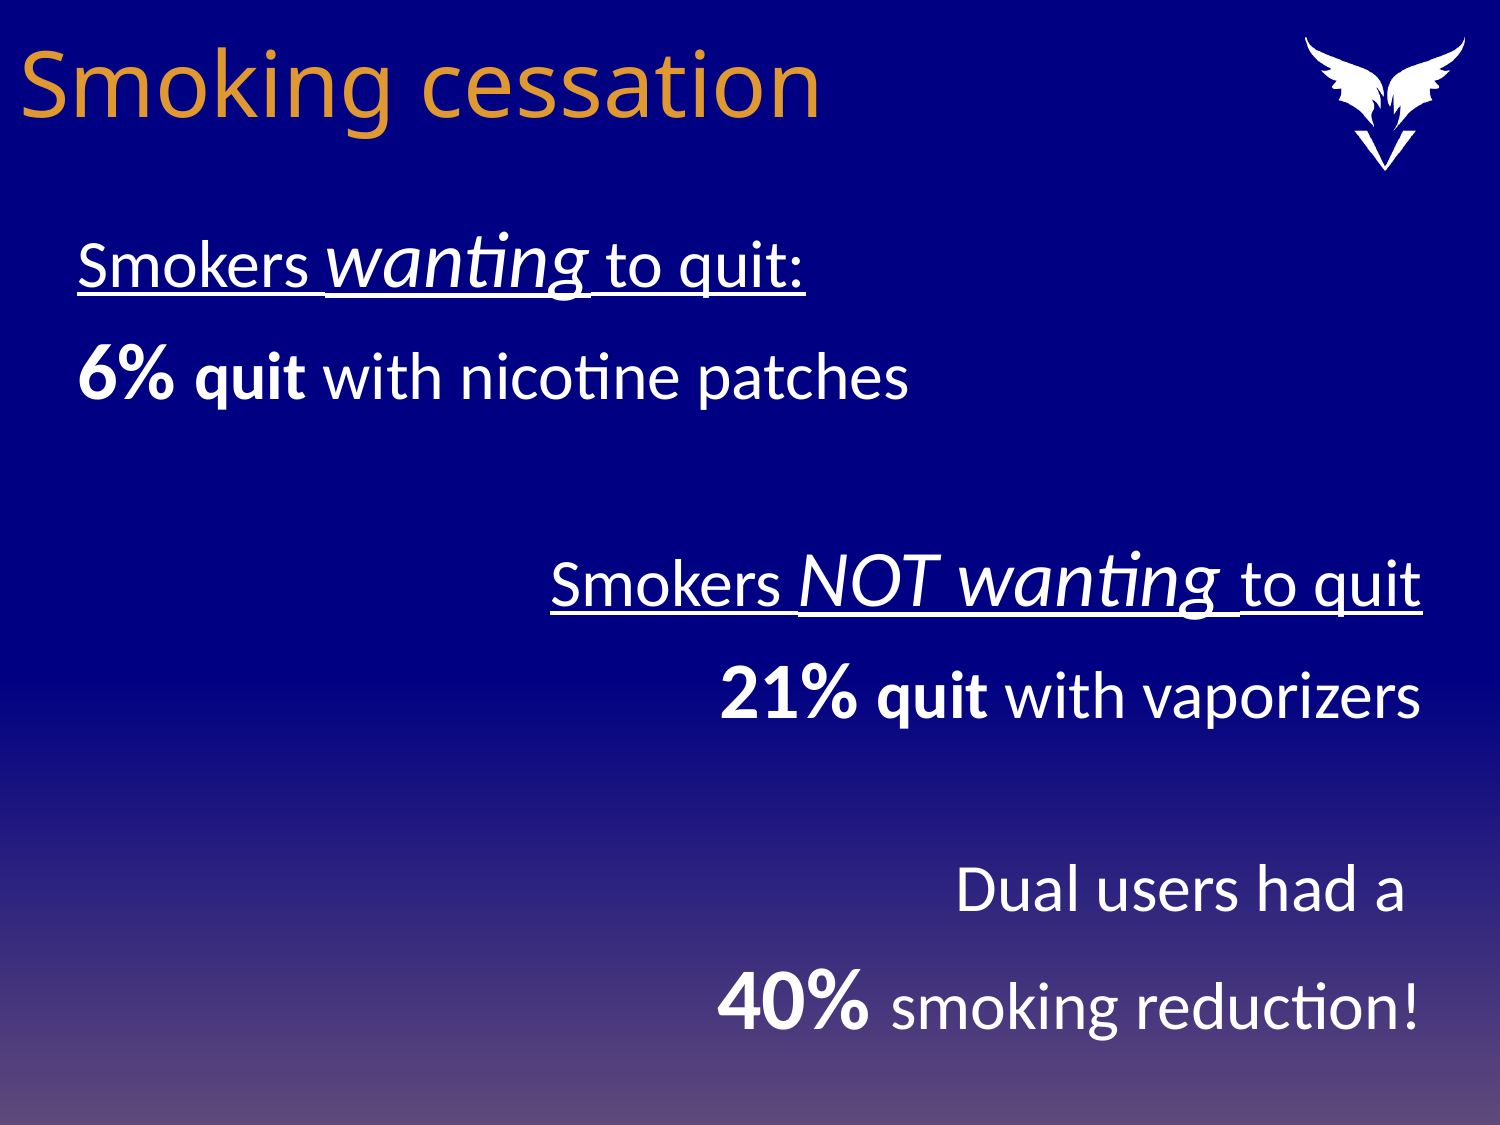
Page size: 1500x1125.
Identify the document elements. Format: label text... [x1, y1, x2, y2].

title Smoking cessation [4, 2, 992, 161]
picture [1304, 37, 1465, 171]
subtitle Smokers wanting to quit: 6% quit with nicotine patches Smokers NOT wanting to quit 21% quit with vaporizers Dual users had a 40% smoking reduction! [62, 200, 1438, 1063]
